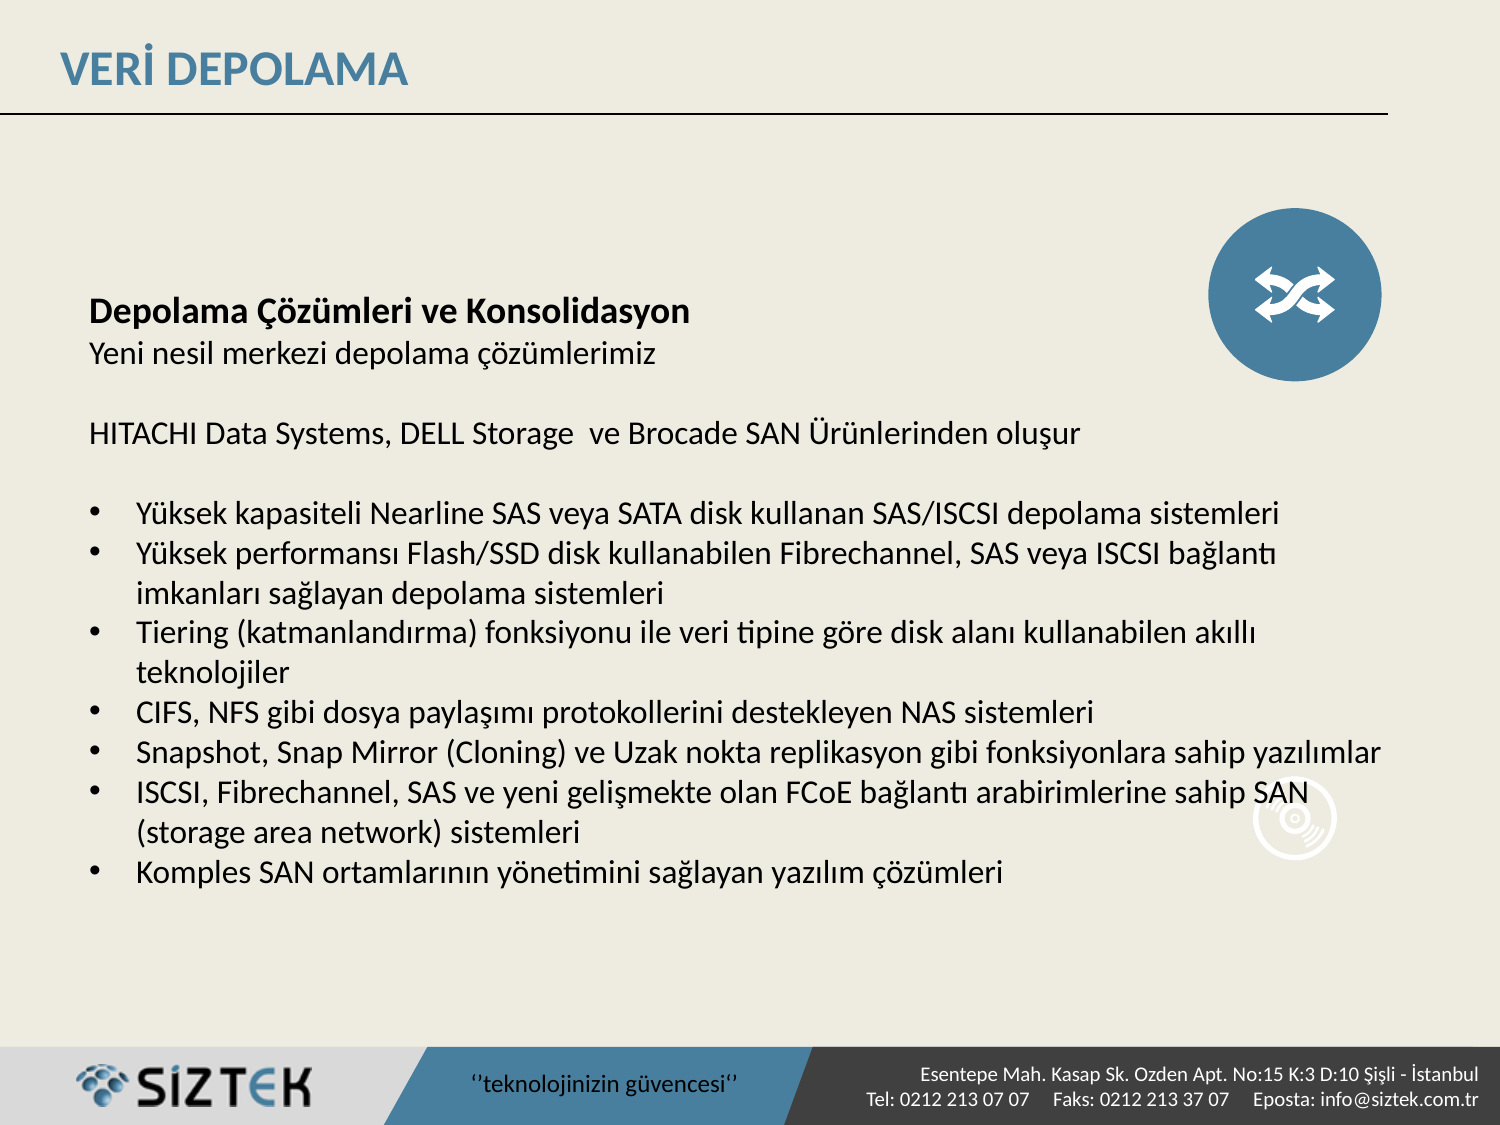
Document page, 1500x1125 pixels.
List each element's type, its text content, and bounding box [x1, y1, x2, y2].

text_box Depolama Çözümleri ve Konsolidasyon Yeni nesil merkezi depolama çözümlerimiz HITACHI Data Systems, DELL Storage ve Brocade SAN Ürünlerinden oluşur Yüksek kapasiteli Nearline SAS veya SATA disk kullanan SAS/ISCSI depolama sistemleri Yüksek performansı Flash/SSD disk kullanabilen Fibrechannel, SAS veya ISCSI bağlantı imkanları sağlayan depolama sistemleri Tiering (katmanlandırma) fonksiyonu ile veri tipine göre disk alanı kullanabilen akıllı teknolojiler CIFS, NFS gibi dosya paylaşımı protokollerini destekleyen NAS sistemleri Snapshot, Snap Mirror (Cloning) ve Uzak nokta replikasyon gibi fonksiyonlara sahip yazılımlar ISCSI, Fibrechannel, SAS ve yeni gelişmekte olan FCoE bağlantı arabirimlerine sahip SAN (storage area network) sistemleri Komples SAN ortamlarının yönetimini sağlayan yazılım çözümleri [74, 278, 1400, 898]
picture [76, 1064, 312, 1108]
text_box [0, 1045, 425, 1125]
text_box [381, 1044, 812, 1125]
text_box ‘’teknolojinizin güvencesi‘’ [455, 1060, 754, 1106]
text_box [1255, 266, 1335, 323]
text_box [1246, 770, 1344, 867]
text_box [1207, 206, 1383, 278]
text_box VERİ DEPOLAMA [45, 28, 424, 104]
text_box [782, 1044, 1500, 1125]
text_box Esentepe Mah. Kasap Sk. Ozden Apt. No:15 K:3 D:10 Şişli - İstanbul Tel: 0212 213 07 07 Faks: 0212 213 37 07 Eposta: info@siztek.com.tr [809, 1053, 1495, 1118]
